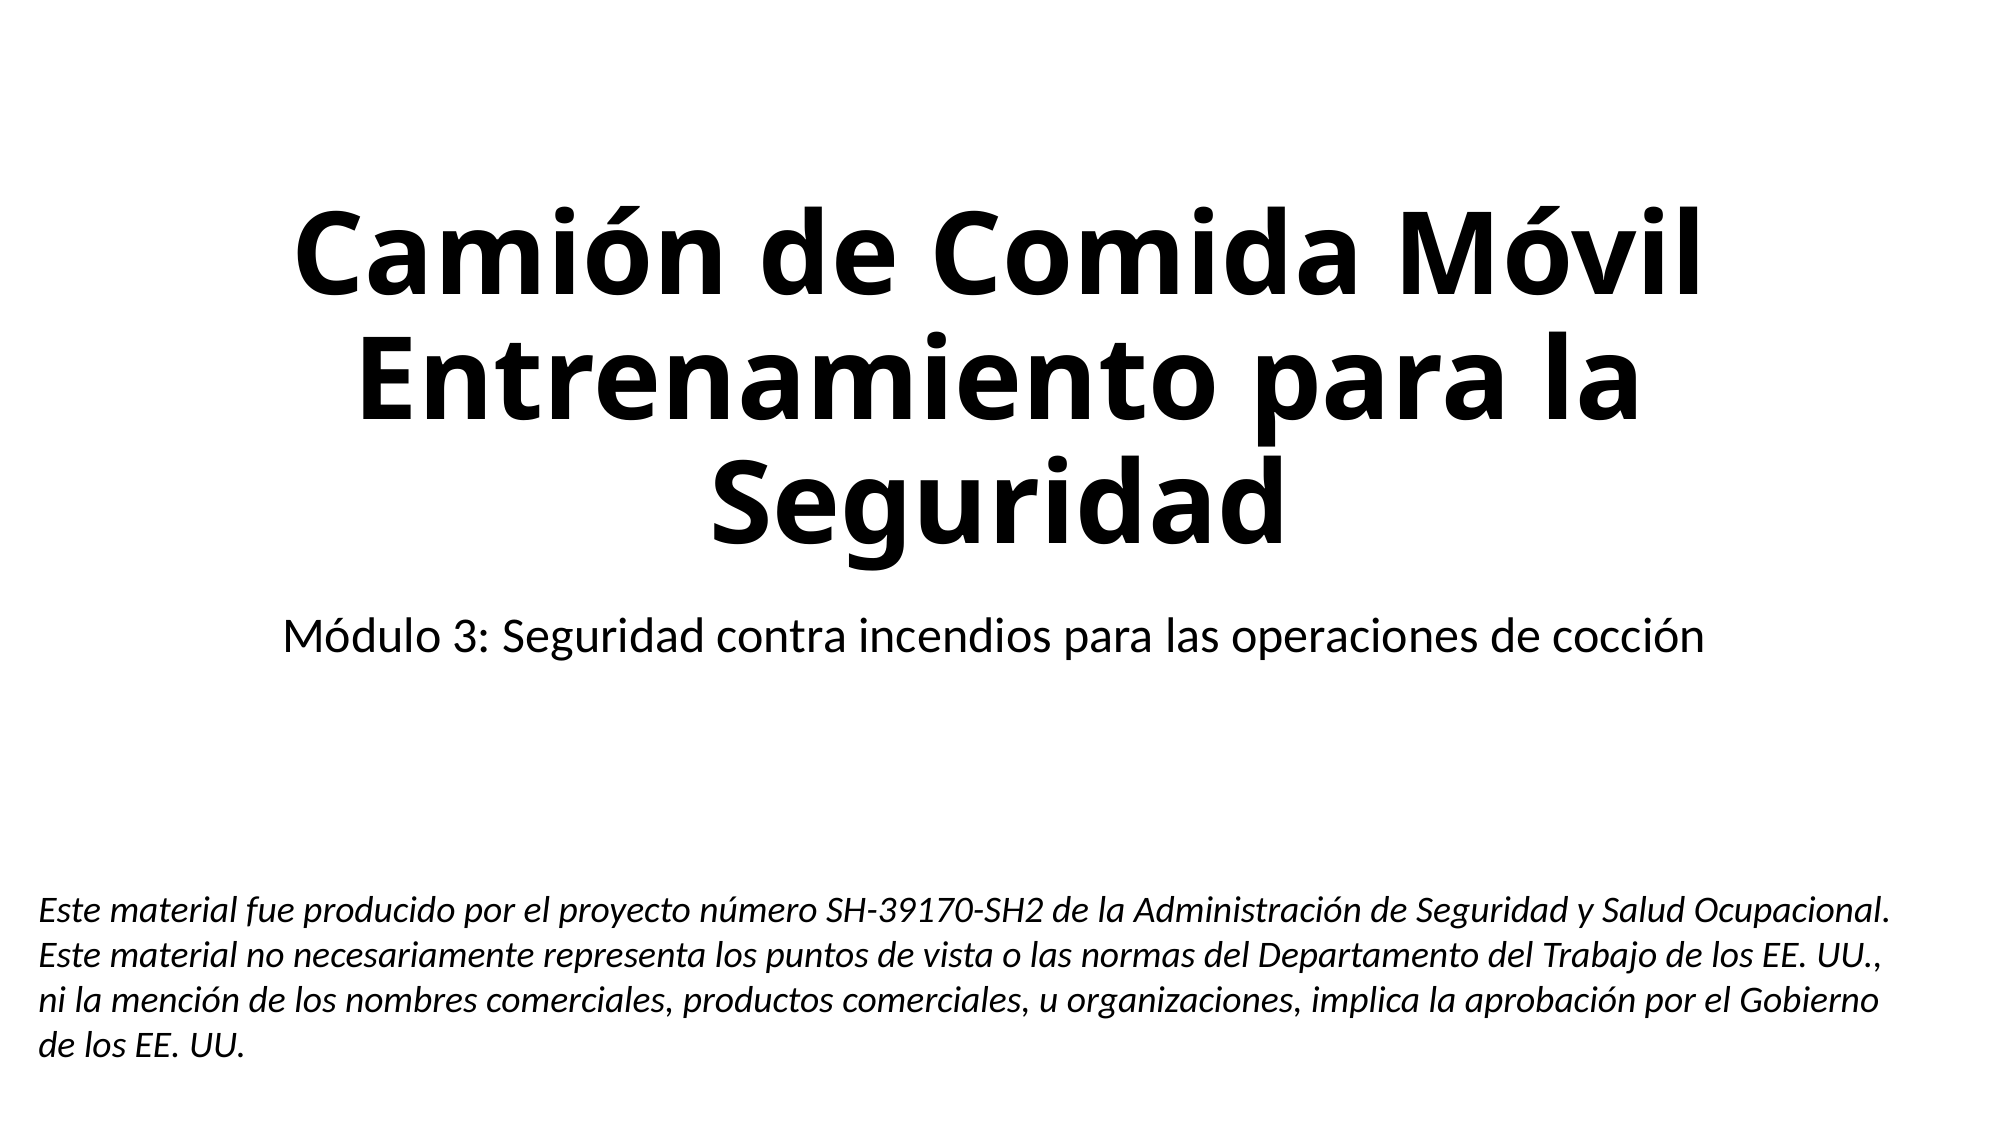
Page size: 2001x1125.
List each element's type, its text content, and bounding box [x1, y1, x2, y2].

title Camión de Comida Móvil Entrenamiento para la Seguridad [249, 184, 1750, 576]
subtitle Módulo 3: Seguridad contra incendios para las operaciones de cocción [249, 590, 1750, 863]
text_box Este material fue producido por el proyecto número SH-39170-SH2 de la Administración de Seguridad y Salud Ocupacional. Este material no necesariamente representa los puntos de vista o las normas del Departamento del Trabajo de los EE. UU., ni la mención de los nombres comerciales, productos comerciales, u organizaciones, implica la aprobación por el Gobierno de los EE. UU. [23, 877, 1917, 1118]
